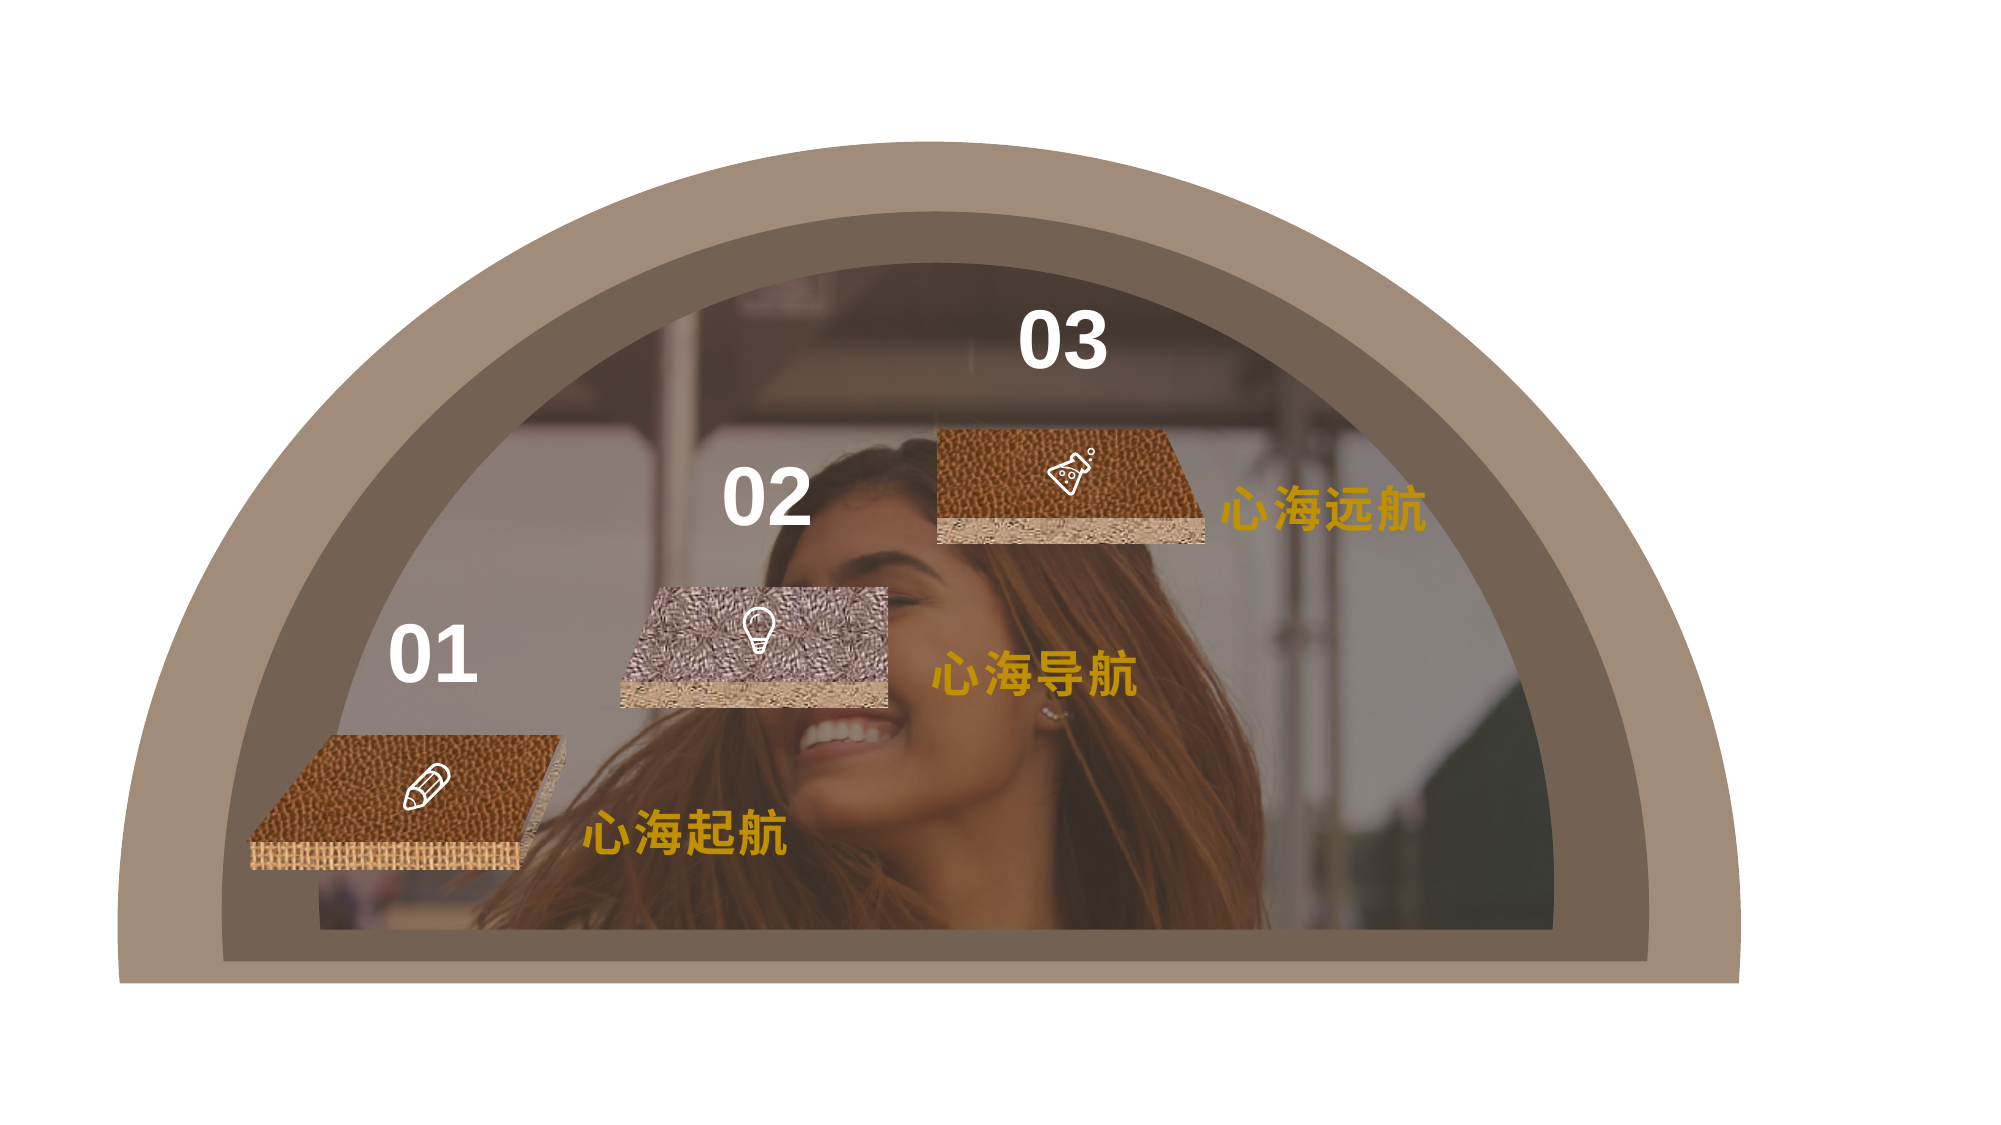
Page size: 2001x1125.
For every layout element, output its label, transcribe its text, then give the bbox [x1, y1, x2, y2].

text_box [742, 606, 776, 655]
text_box 心海导航 [916, 613, 1268, 716]
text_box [245, 735, 567, 870]
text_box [937, 429, 1206, 544]
text_box [220, 210, 1651, 963]
text_box 01 [372, 599, 521, 716]
text_box 03 [1002, 285, 1150, 402]
text_box [116, 140, 1742, 985]
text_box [620, 586, 889, 707]
text_box 02 [706, 442, 855, 559]
text_box 心海远航 [1205, 448, 1557, 550]
text_box 心海起航 [566, 771, 918, 874]
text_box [1047, 447, 1095, 496]
